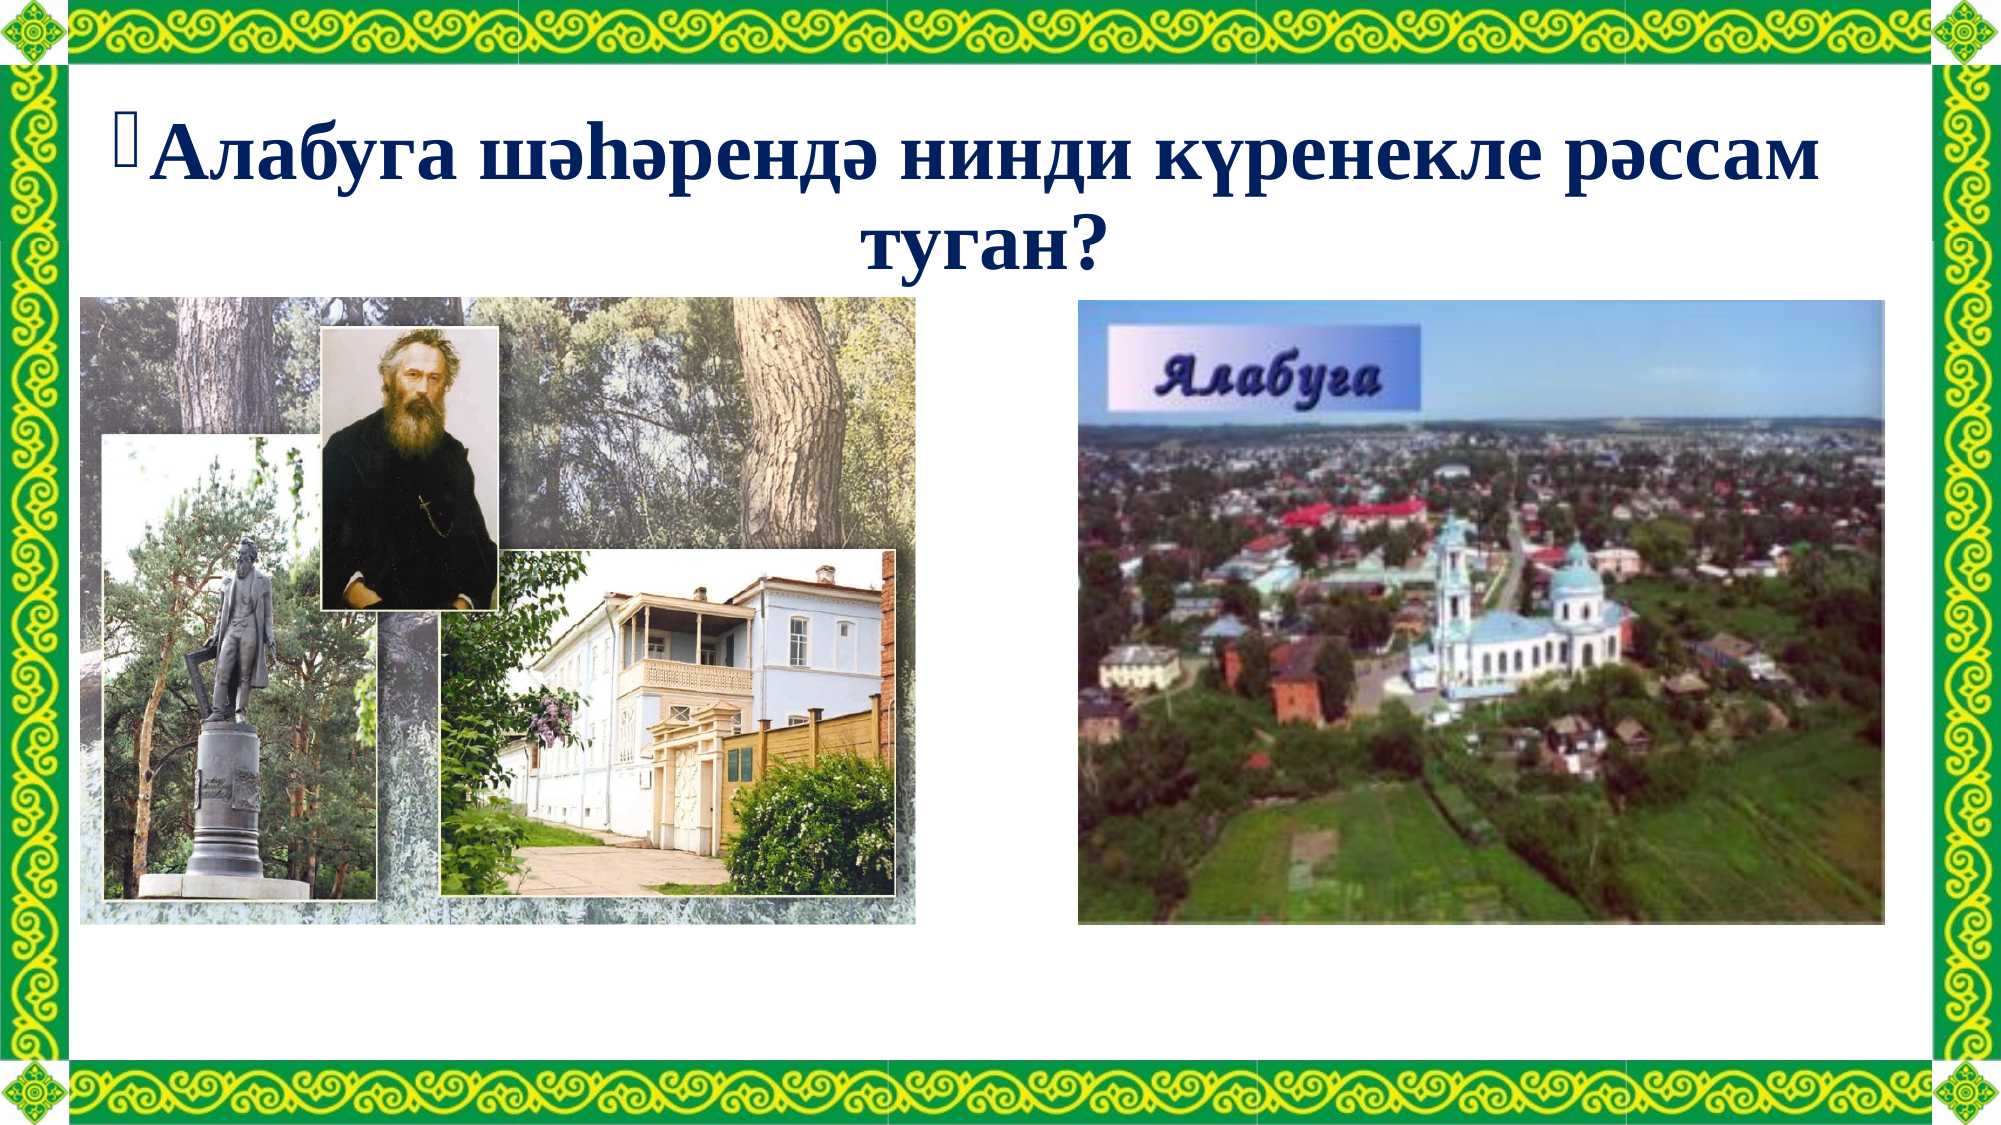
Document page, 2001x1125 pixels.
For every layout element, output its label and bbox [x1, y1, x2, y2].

text_box [0, 0, 2000, 1125]
